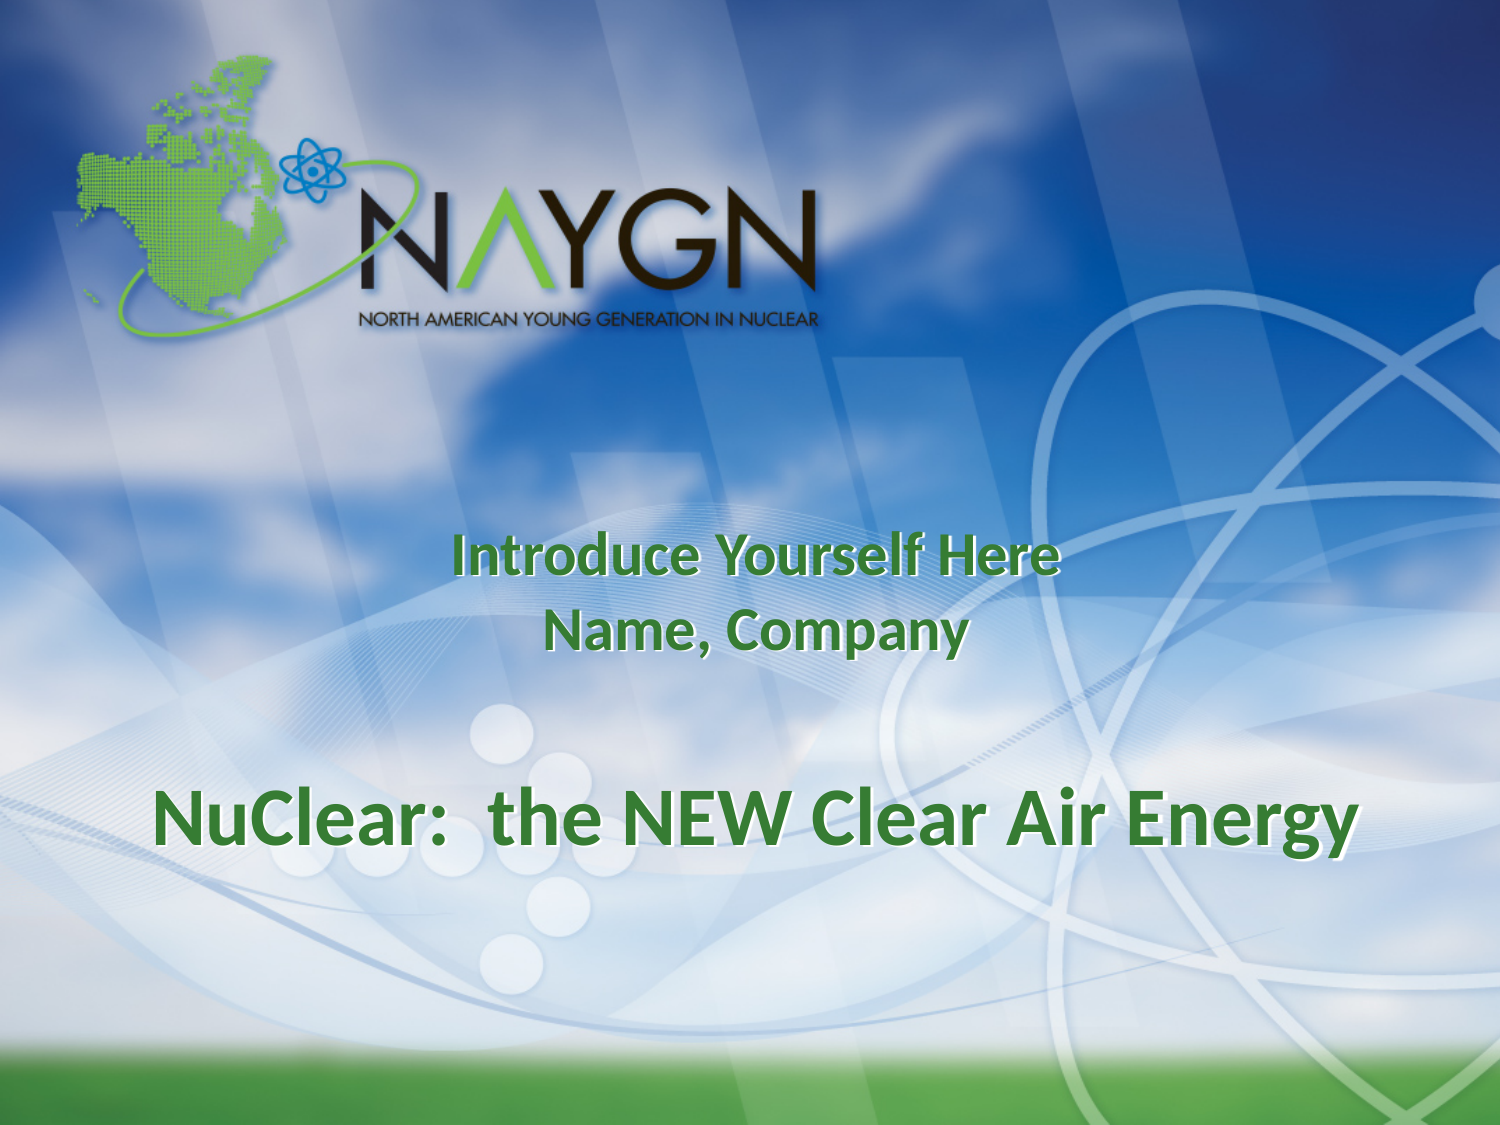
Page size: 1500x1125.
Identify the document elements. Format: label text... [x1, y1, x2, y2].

title Introduce Yourself Here Name, Company NuClear: the NEW Clear Air Energy [125, 362, 1388, 925]
picture [0, 0, 1500, 1125]
